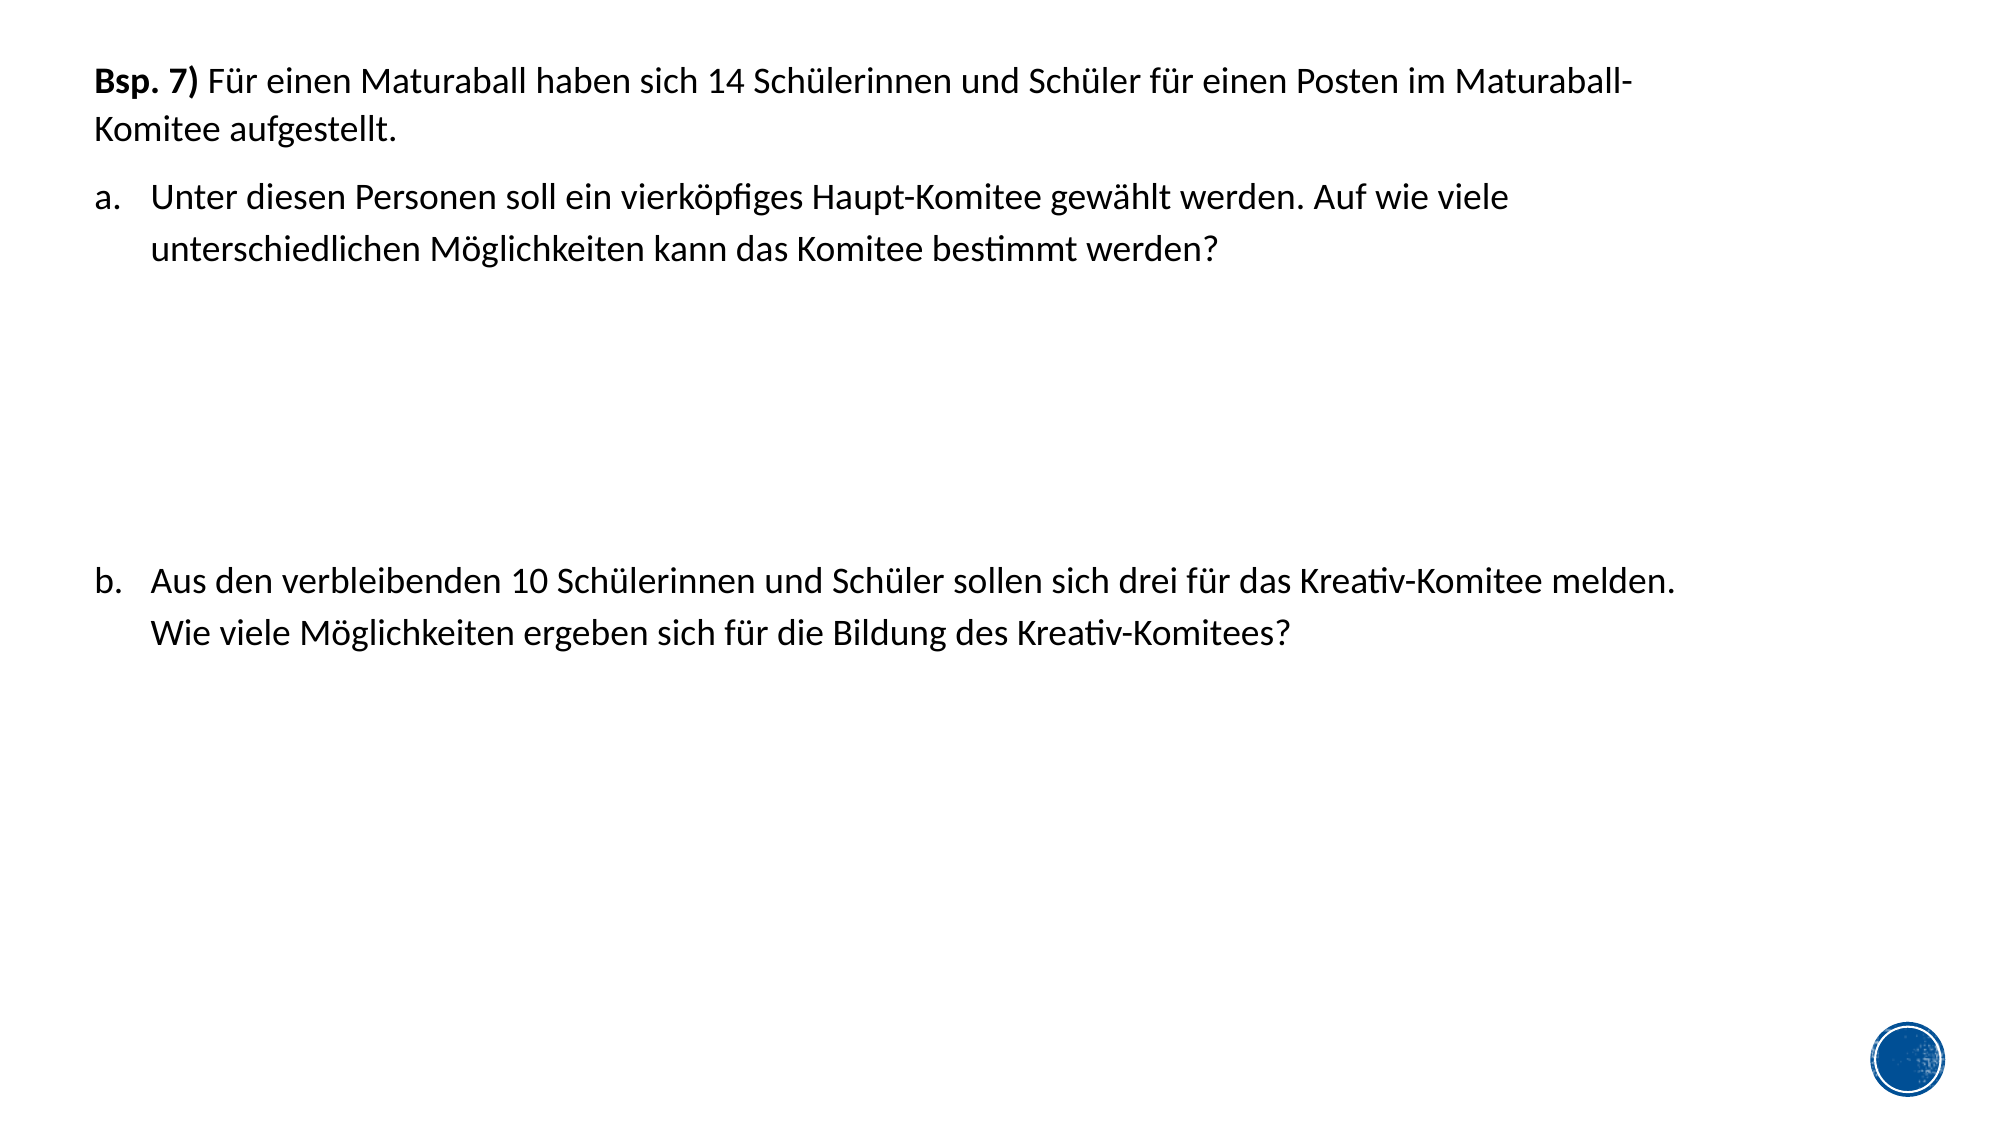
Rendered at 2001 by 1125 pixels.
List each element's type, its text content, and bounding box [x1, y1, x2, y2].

text_box Bsp. 7) Für einen Maturaball haben sich 14 Schülerinnen und Schüler für einen Posten im Maturaball-Komitee aufgestellt. Unter diesen Personen soll ein vierköpfiges Haupt-Komitee gewählt werden. Auf wie viele unterschiedlichen Möglichkeiten kann das Komitee bestimmt werden? Aus den verbleibenden 10 Schülerinnen und Schüler sollen sich drei für das Kreativ-Komitee melden. Wie viele Möglichkeiten ergeben sich für die Bildung des Kreativ-Komitees? [79, 45, 1755, 660]
